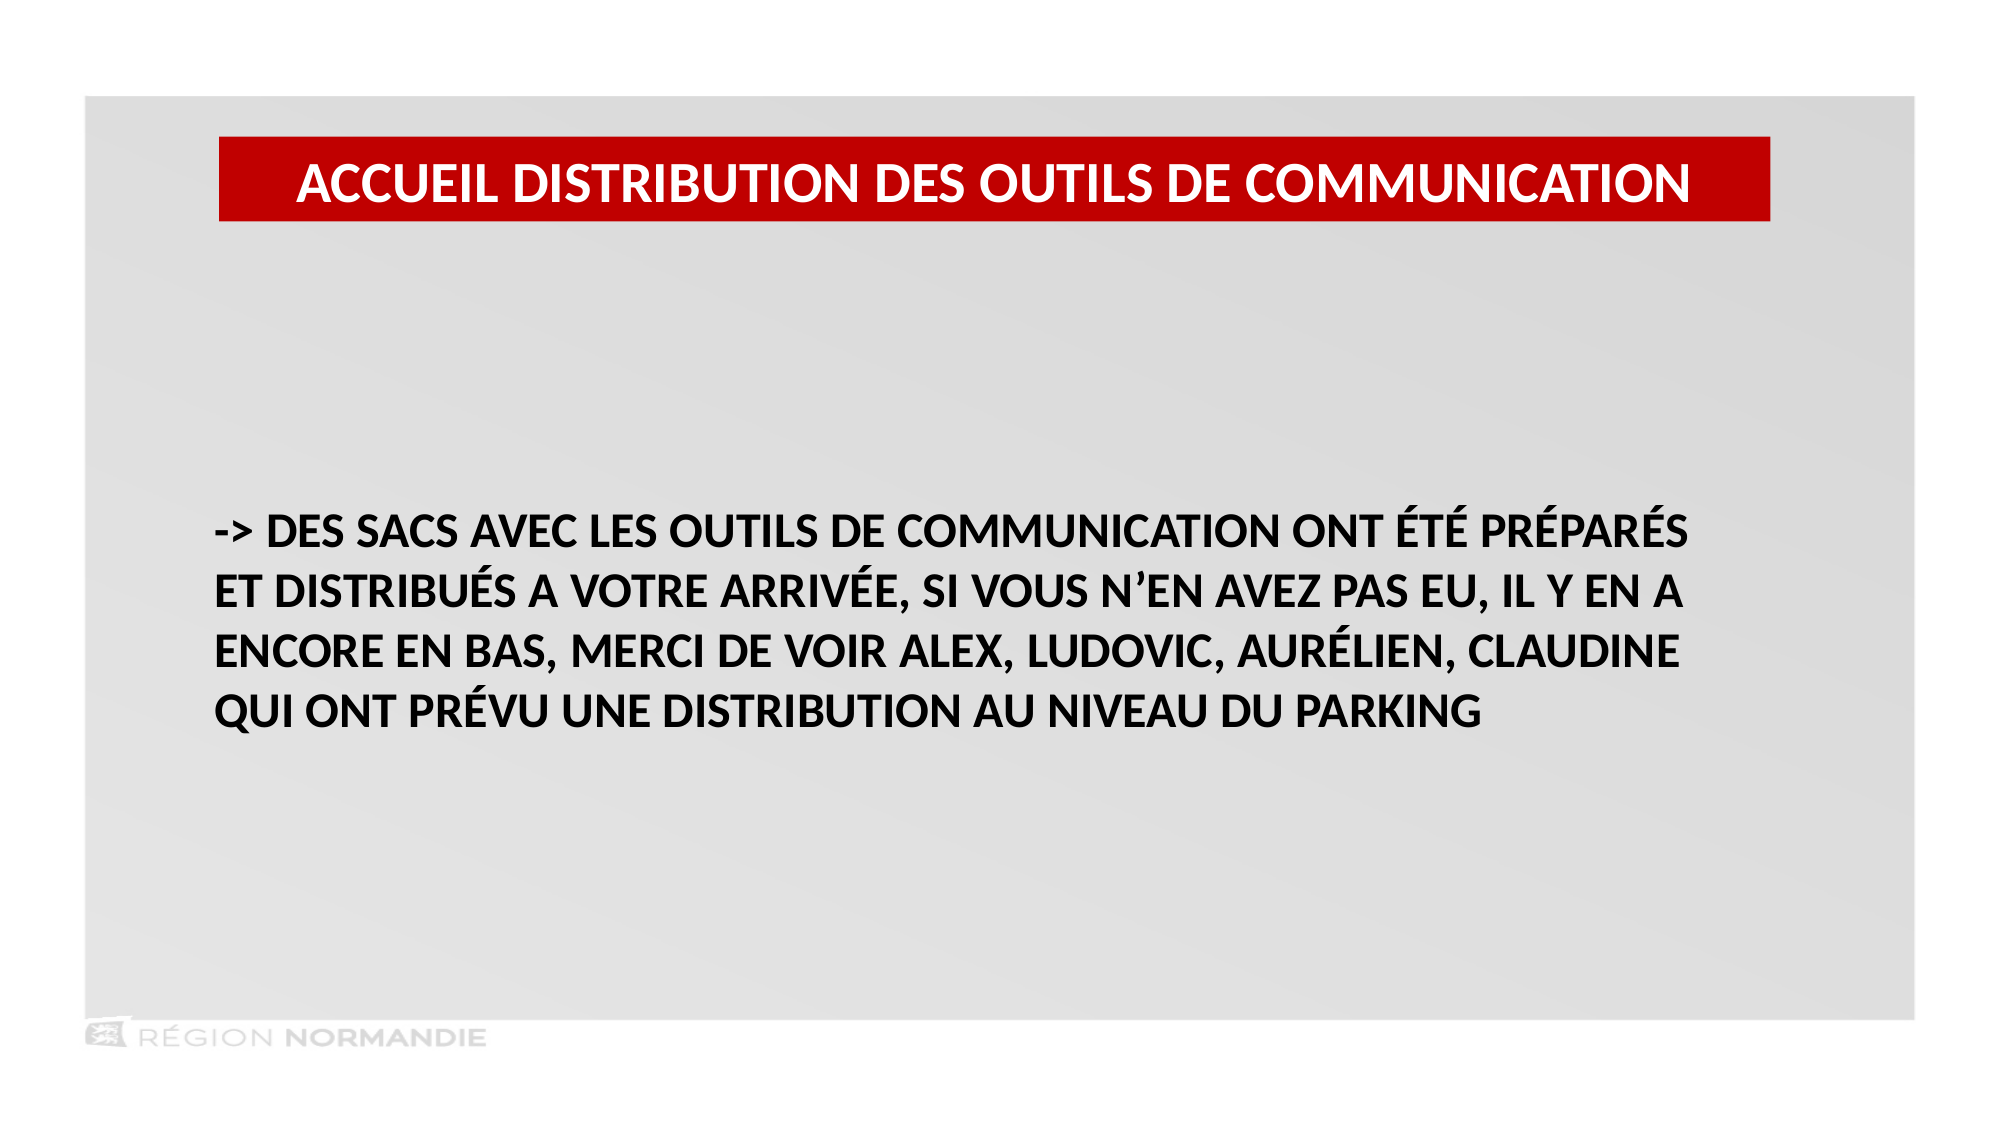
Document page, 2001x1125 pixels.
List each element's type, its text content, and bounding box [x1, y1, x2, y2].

text_box accueil distribution des outils de communication [219, 136, 1771, 222]
picture [0, 32, 2000, 1093]
text_box -> Des sacs avec les outils de communication ont été préparés et distribués a votre arrivée, si vous n’en avez pas eu, il y en a encore en bas, merci de voir Alex, Ludovic, Aurélien, Claudine qui ont prévu une distribution au niveau du parking [199, 489, 1752, 795]
